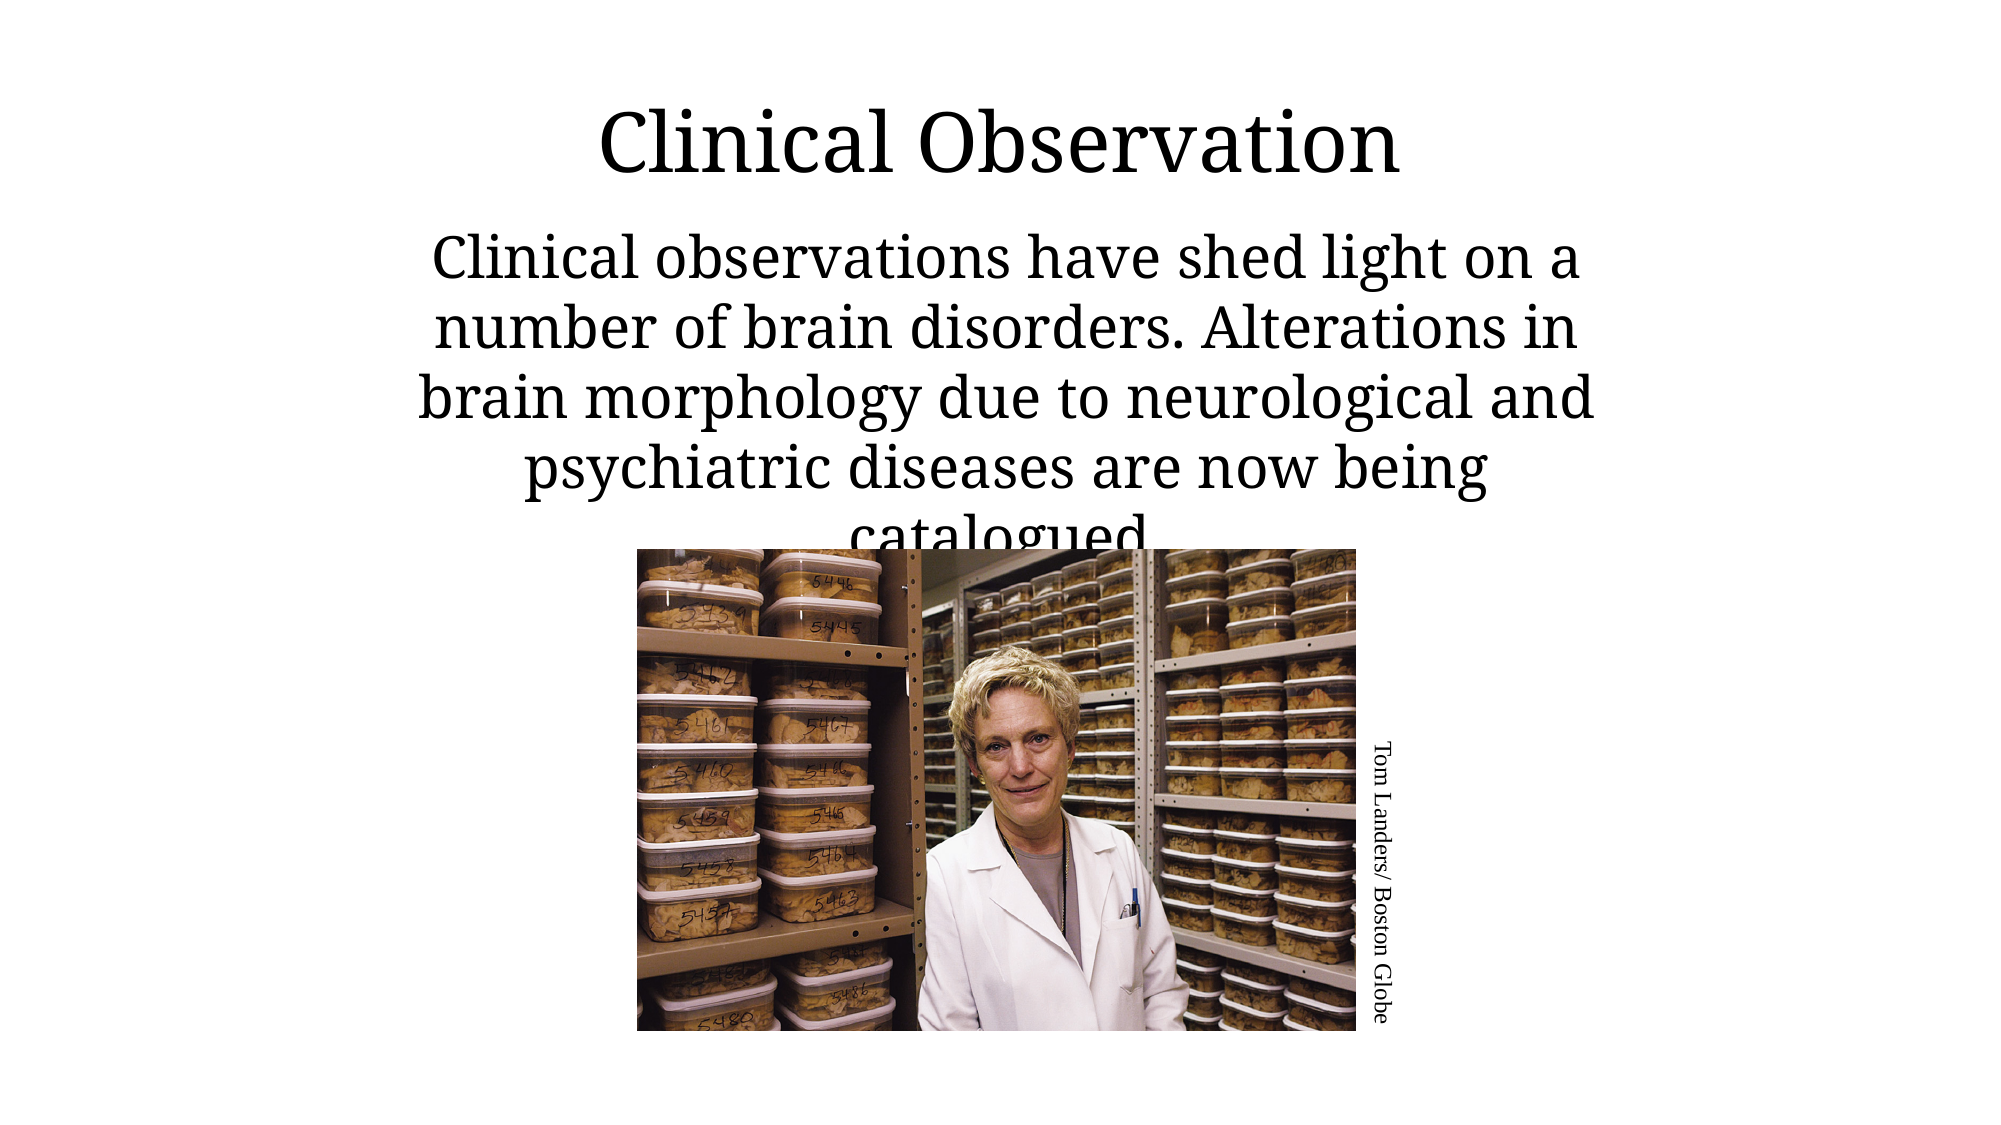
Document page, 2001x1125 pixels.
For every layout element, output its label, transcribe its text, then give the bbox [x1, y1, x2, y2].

title Clinical Observation [99, 45, 1900, 233]
list Clinical observations have shed light on a number of brain disorders. Alterations in brain morphology due to neurological and psychiatric diseases are now being catalogued. [360, 212, 1636, 513]
picture [637, 549, 1356, 1031]
text_box Tom Landers/ Boston Globe [1362, 726, 1408, 1040]
